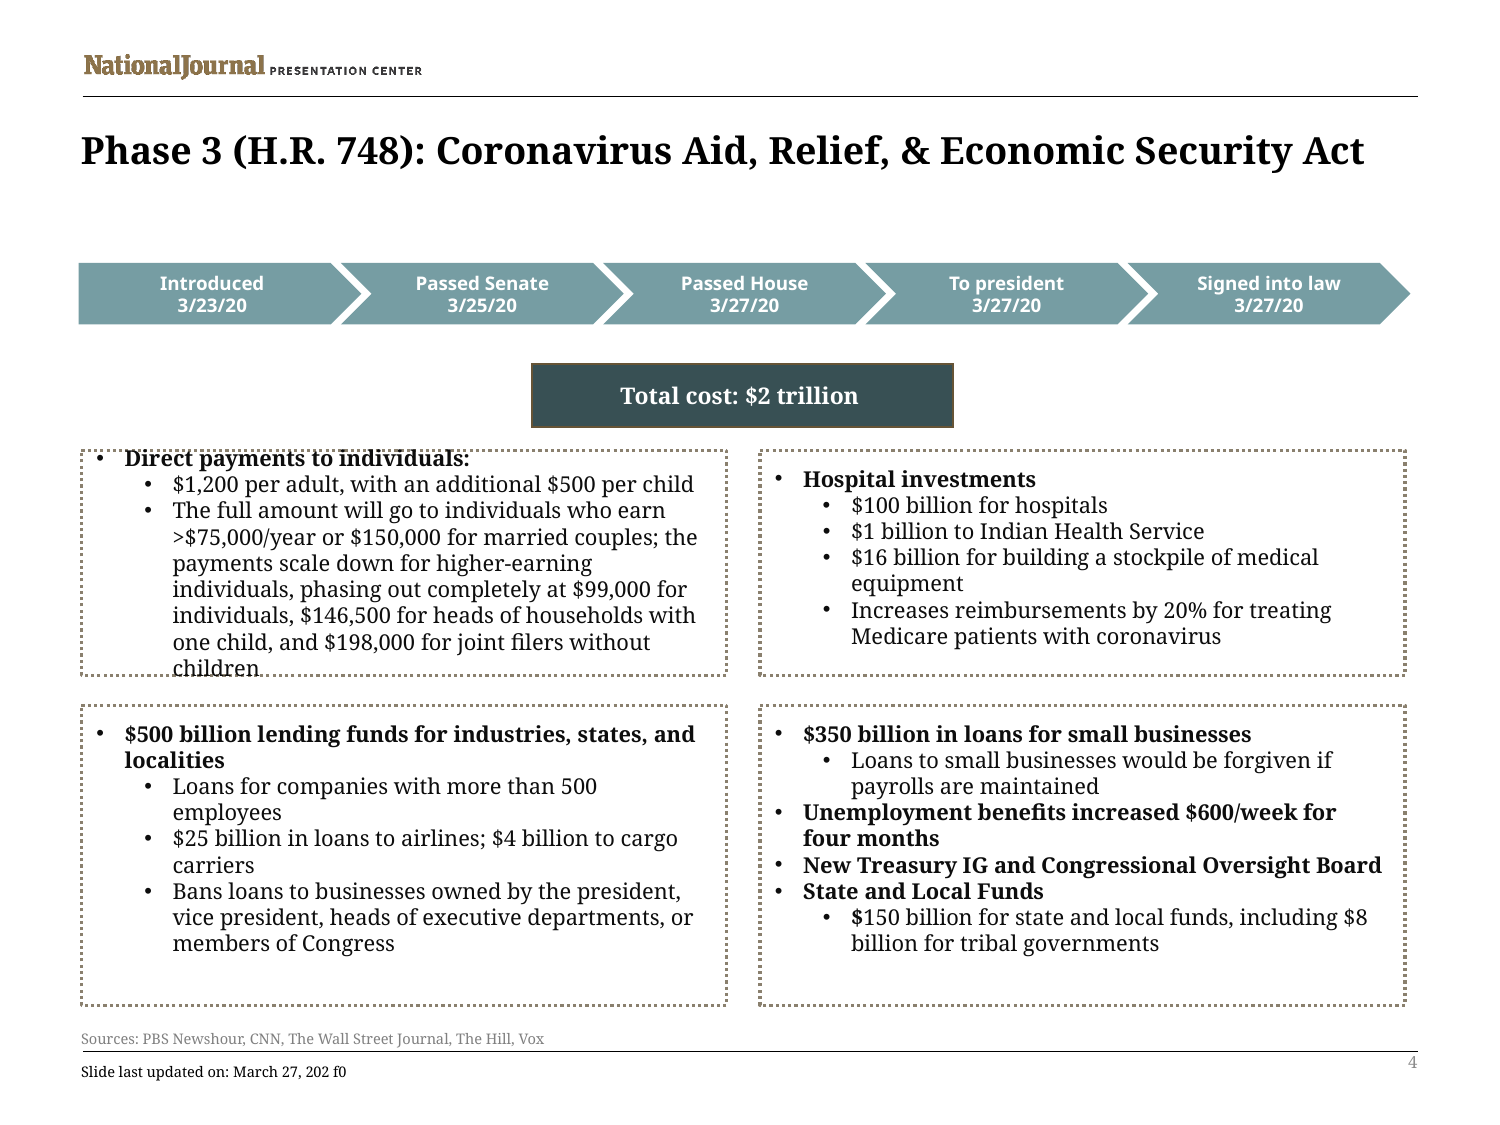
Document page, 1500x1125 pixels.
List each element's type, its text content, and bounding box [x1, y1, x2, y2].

text_box Direct payments to individuals: $1,200 per adult, with an additional $500 per child The full amount will go to individuals who earn >$75,000/year or $150,000 for married couples; the payments scale down for higher-earning individuals, phasing out completely at $99,000 for individuals, $146,500 for heads of households with one child, and $198,000 for joint filers without children [81, 450, 727, 676]
text_box Hospital investments $100 billion for hospitals $1 billion to Indian Health Service $16 billion for building a stockpile of medical equipment Increases reimbursements by 20% for treating Medicare patients with coronavirus [759, 450, 1405, 676]
text_box Signed into law 3/27/20 [1126, 262, 1412, 325]
text_box $500 billion lending funds for industries, states, and localities Loans for companies with more than 500 employees $25 billion in loans to airlines; $4 billion to cargo carriers Bans loans to businesses owned by the president, vice president, heads of executive departments, or members of Congress [81, 705, 727, 1006]
text_box Introduced 3/23/20 [78, 262, 363, 325]
text_box Sources: PBS Newshour, CNN, The Wall Street Journal, The Hill, Vox [66, 1020, 1420, 1052]
slide_number 4 [1059, 1033, 1433, 1094]
picture [82, 44, 424, 90]
text_box $350 billion in loans for small businesses Loans to small businesses would be forgiven if payrolls are maintained Unemployment benefits increased $600/week for four months New Treasury IG and Congressional Oversight Board State and Local Funds $150 billion for state and local funds, including $8 billion for tribal governments [759, 705, 1405, 1006]
title Phase 3 (H.R. 748): Coronavirus Aid, Relief, & Economic Security Act [65, 124, 1446, 230]
text_box Passed House 3/27/20 [601, 262, 887, 325]
text_box Passed Senate 3/25/20 [339, 262, 625, 325]
text_box Total cost: $2 trillion [531, 363, 954, 428]
text_box To president 3/27/20 [864, 262, 1149, 325]
text_box Slide last updated on: March 27, 202 f0 [66, 1053, 547, 1110]
